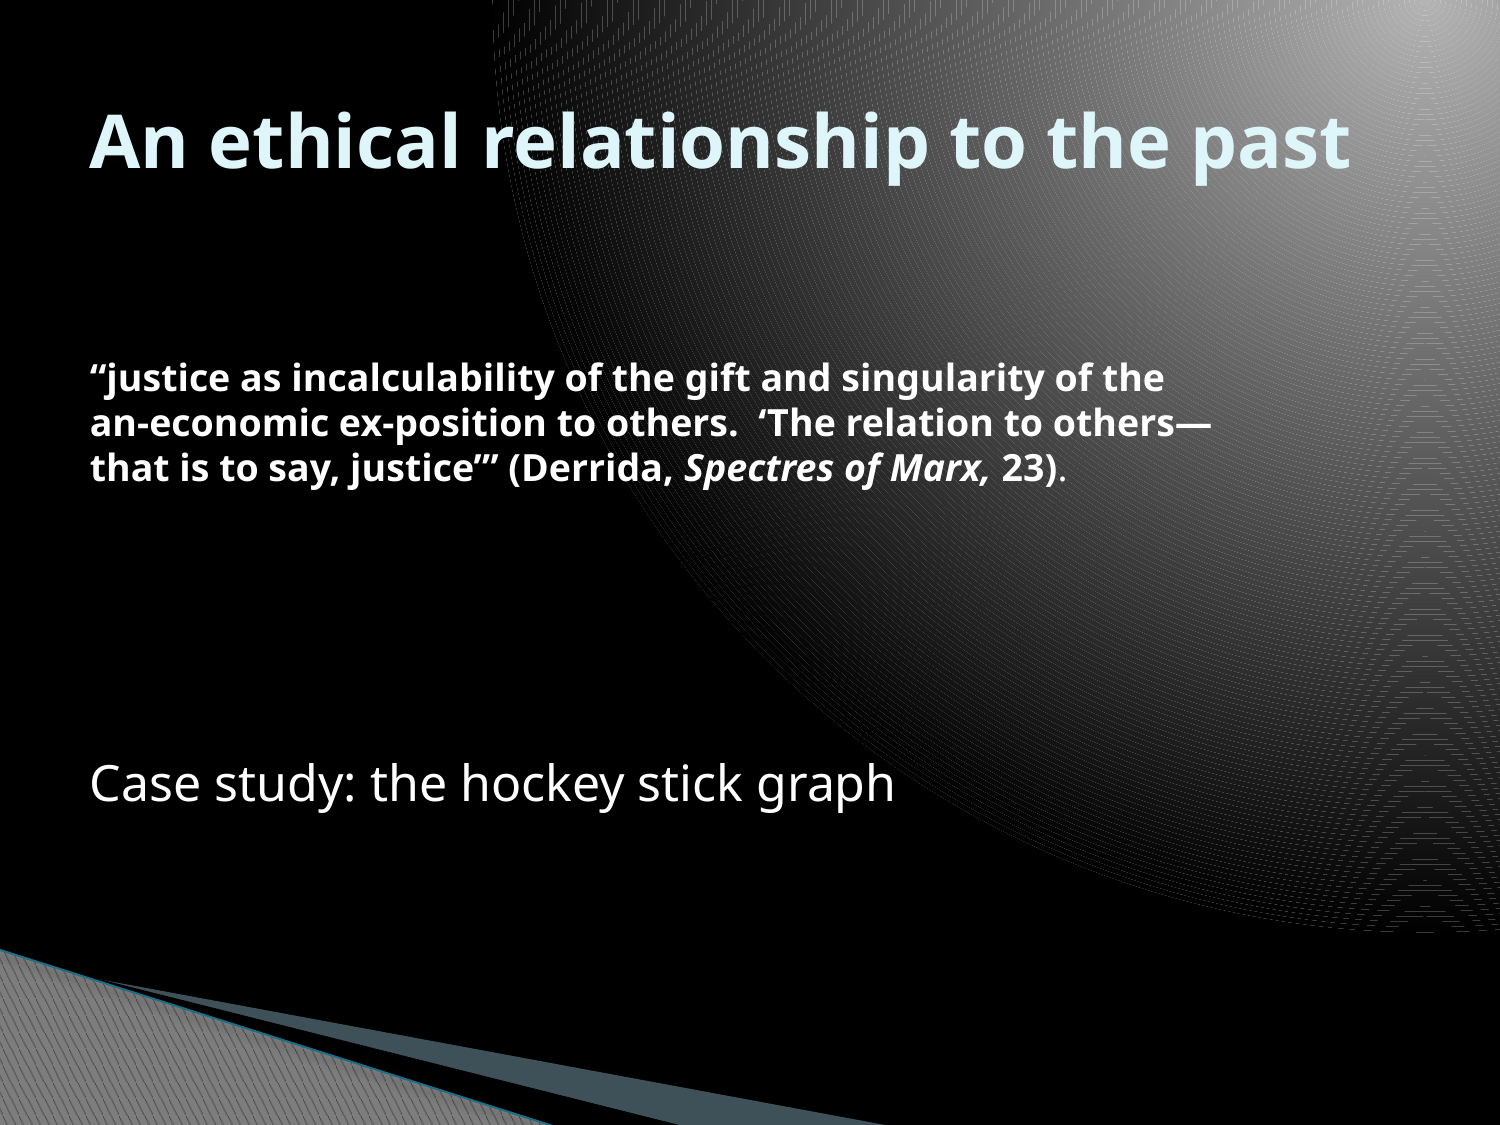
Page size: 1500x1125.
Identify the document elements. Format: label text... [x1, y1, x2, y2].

text_box “justice as incalculability of the gift and singularity of the an-economic ex-position to others. ‘The relation to others—that is to say, justice’” (Derrida, Spectres of Marx, 23). [74, 346, 1242, 542]
picture [0, 952, 543, 1125]
title An ethical relationship to the past [75, 45, 1425, 233]
text_box Case study: the hockey stick graph [74, 744, 1425, 819]
